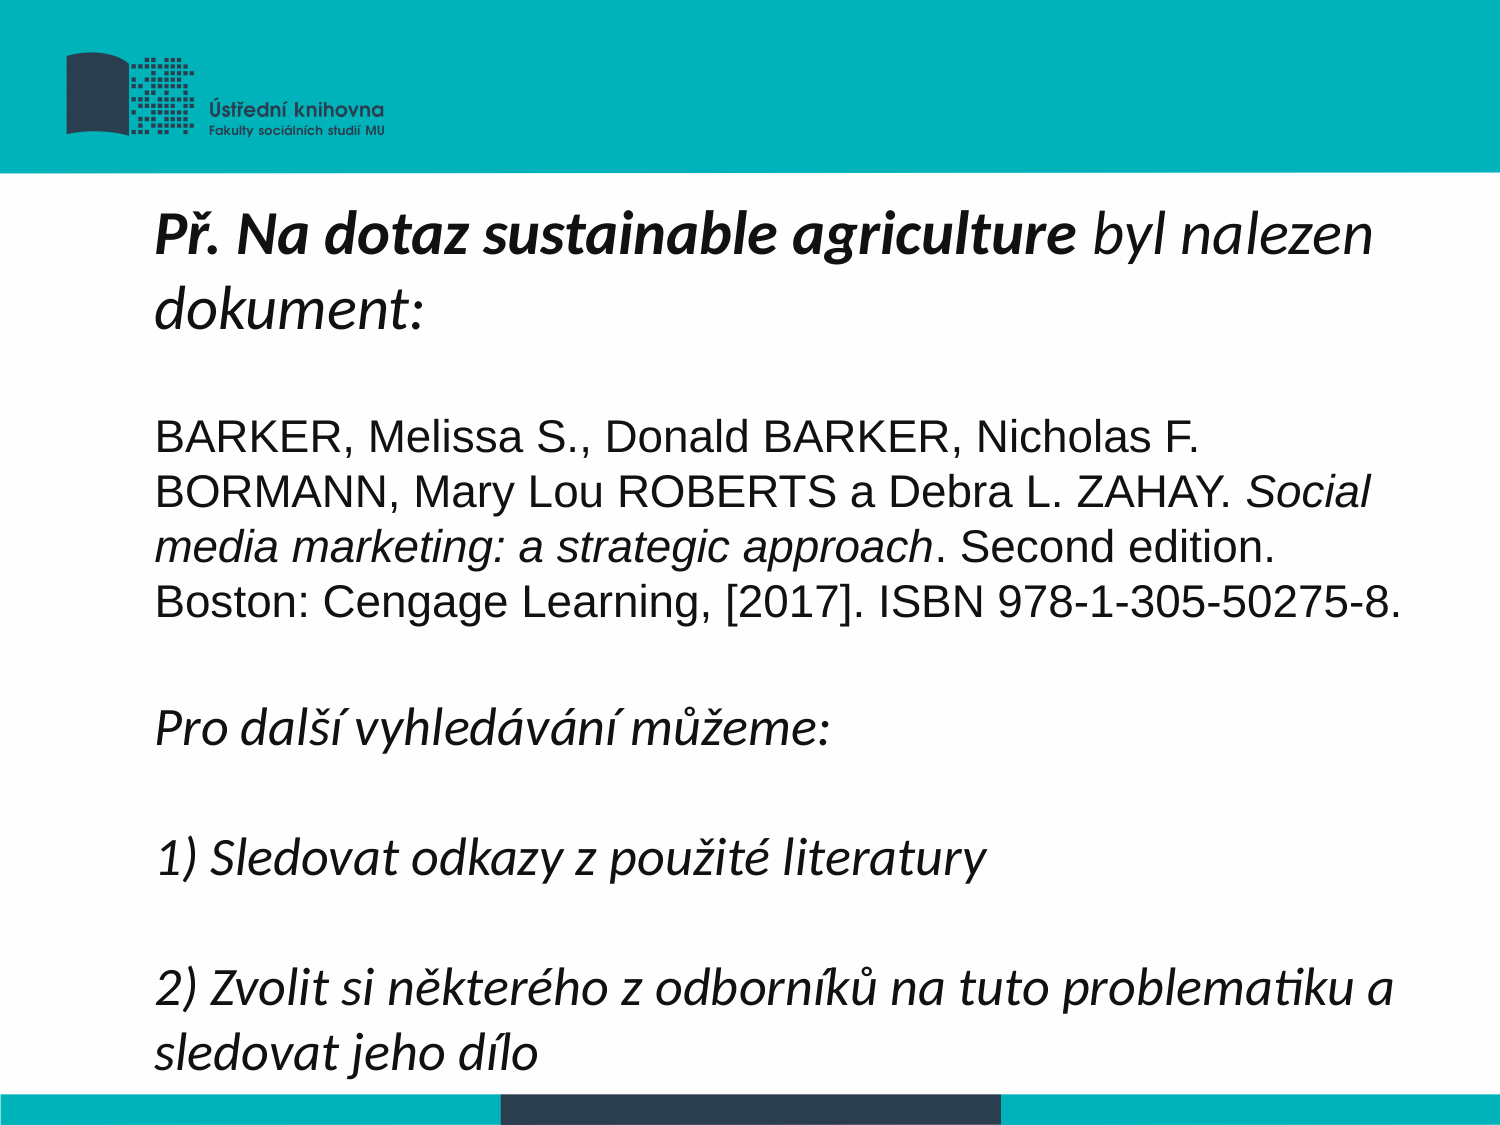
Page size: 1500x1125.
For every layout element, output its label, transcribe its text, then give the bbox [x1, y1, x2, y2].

picture [0, 0, 1500, 1125]
text_box Př. Na dotaz sustainable agriculture byl nalezen dokument: BARKER, Melissa S., Donald BARKER, Nicholas F. BORMANN, Mary Lou ROBERTS a Debra L. ZAHAY. Social media marketing: a strategic approach. Second edition. Boston: Cengage Learning, [2017]. ISBN 978-1-305-50275-8. Pro další vyhledávání můžeme: 1) Sledovat odkazy z použité literatury 2) Zvolit si některého z odborníků na tuto problematiku a sledovat jeho dílo [64, 184, 1447, 1125]
